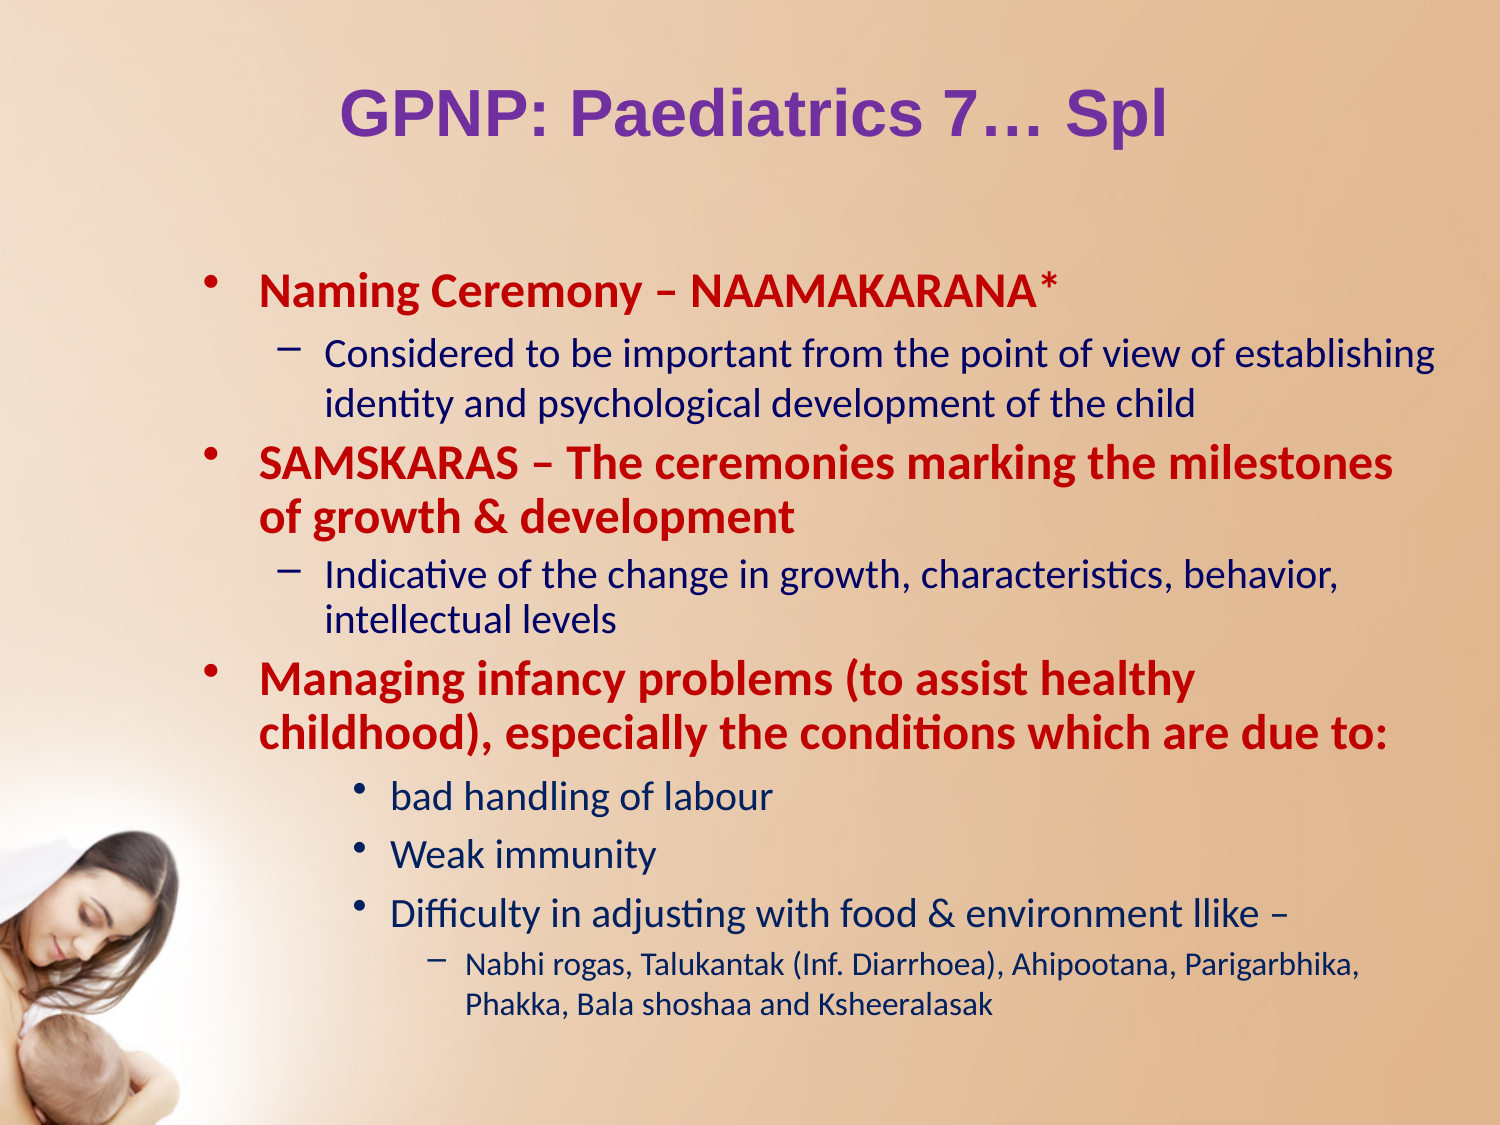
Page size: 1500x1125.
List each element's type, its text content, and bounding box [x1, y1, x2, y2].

list Naming Ceremony – NAAMAKARANA* Considered to be important from the point of view of establishing identity and psychological development of the child SAMSKARAS – The ceremonies marking the milestones of growth & development Indicative of the change in growth, characteristics, behavior, intellectual levels Managing infancy problems (to assist healthy childhood), especially the conditions which are due to: bad handling of labour Weak immunity Difficulty in adjusting with food & environment llike – Nabhi rogas, Talukantak (Inf. Diarrhoea), Ahipootana, Parigarbhika, Phakka, Bala shoshaa and Ksheeralasak [187, 249, 1454, 1067]
picture [0, 0, 1500, 1125]
text_box GPNP: Paediatrics 7… Spl [321, 62, 1188, 158]
